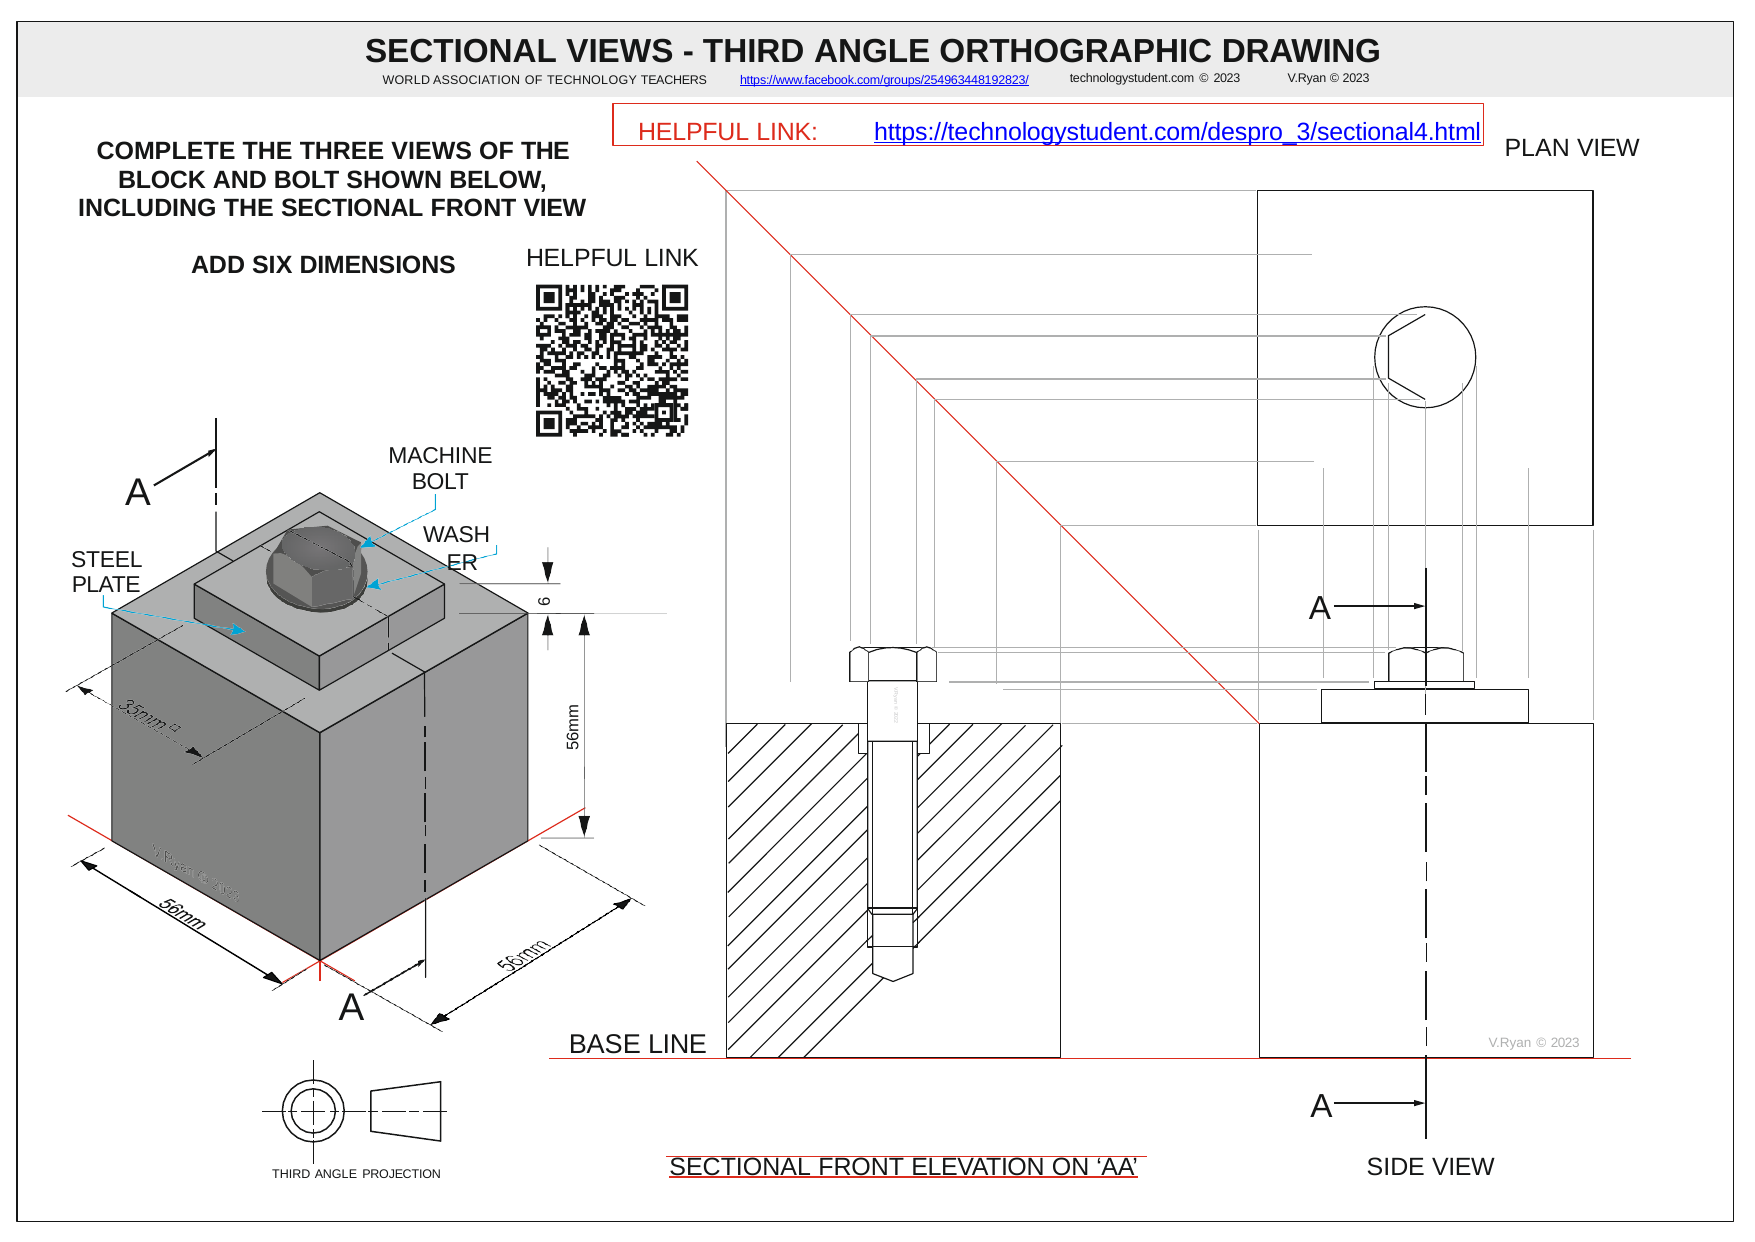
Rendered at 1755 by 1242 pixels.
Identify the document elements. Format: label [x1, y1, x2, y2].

text_box [16, 20, 1735, 1223]
text_box [548, 254, 1633, 1060]
text_box [70, 284, 689, 992]
text_box [671, 915, 1148, 1158]
text_box [1322, 364, 1530, 1141]
text_box [65, 996, 667, 1166]
text_box [695, 160, 1595, 252]
